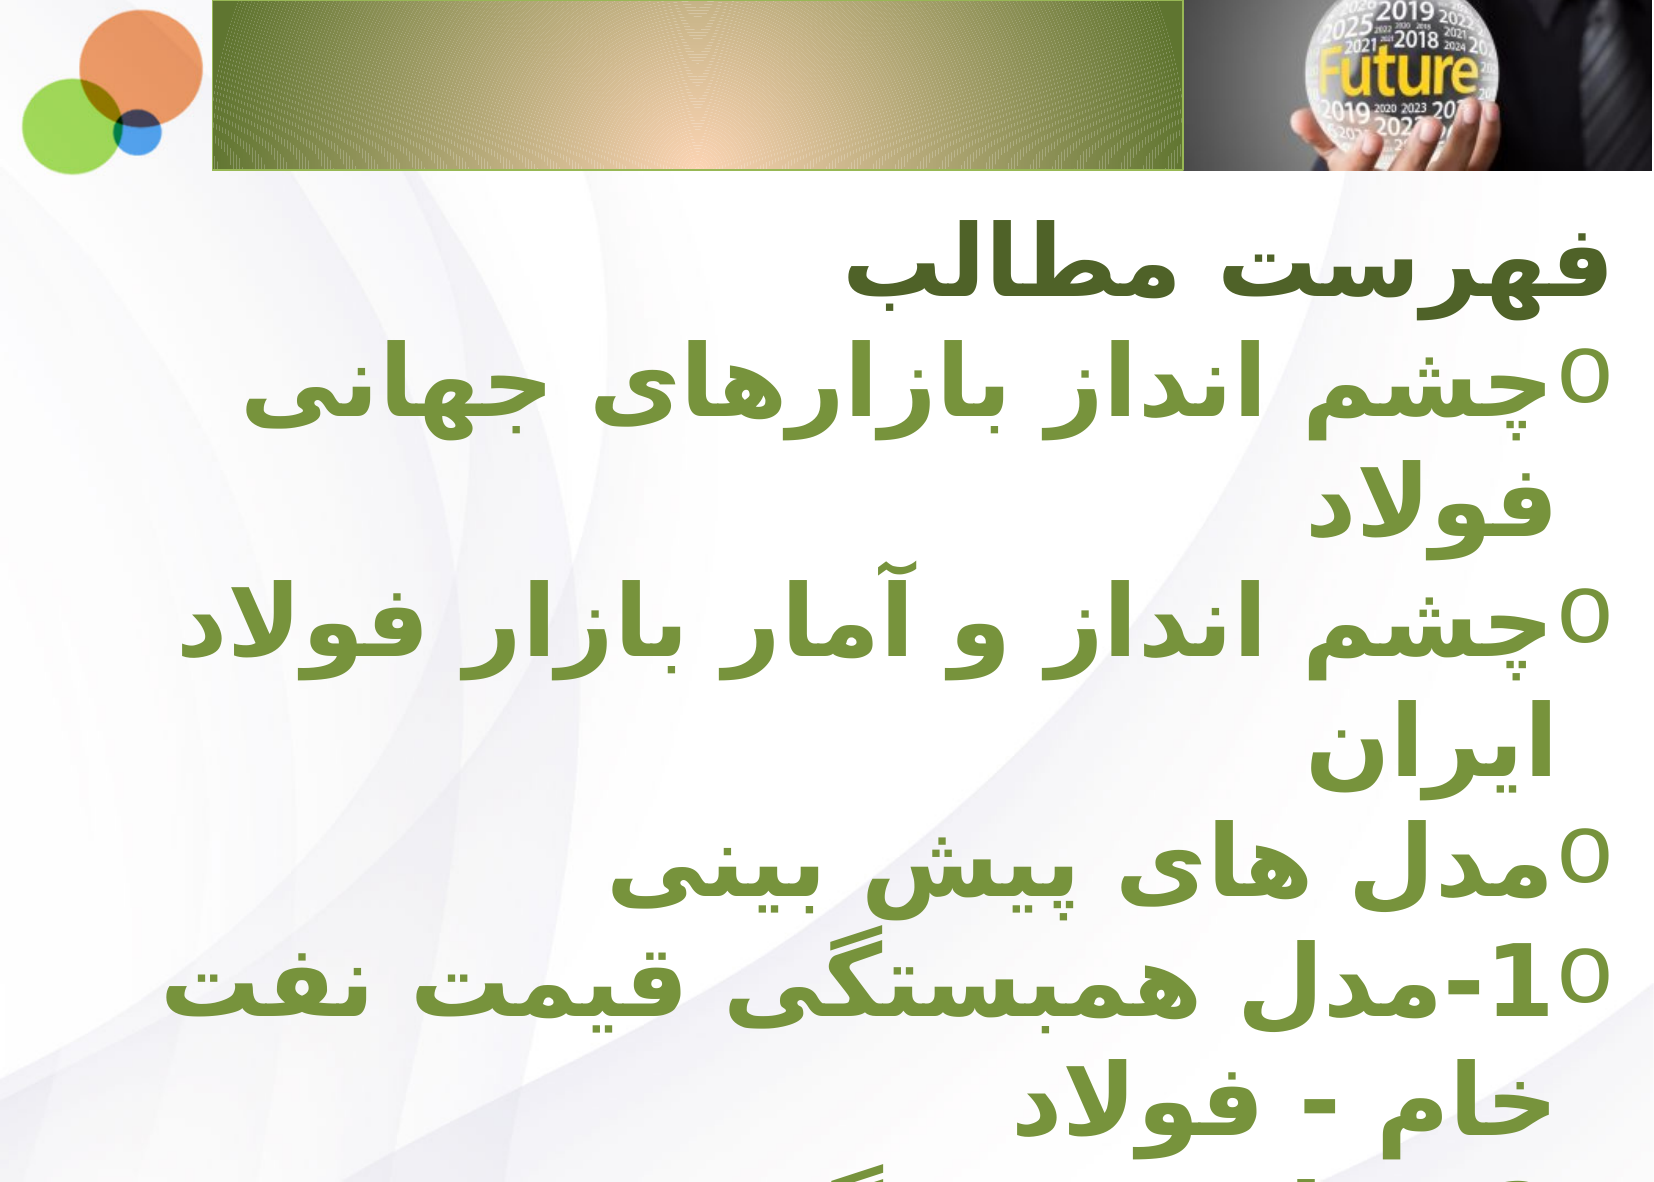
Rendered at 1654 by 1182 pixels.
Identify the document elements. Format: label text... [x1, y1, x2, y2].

text_box [212, 0, 1180, 171]
list فهرست مطالب چشم انداز بازارهای جهانی فولاد چشم انداز و آمار بازار فولاد ایران مدل های پیش بینی 1-مدل همبستگی قیمت نفت خام - فولاد 2-مدل همبستگی قیمت مس – فولاد 3-مدل رگرسیون چند متغیره 4-مدل همبستگی شبکه عصبی مصنوعی [23, 188, 1630, 1079]
picture [0, 0, 1654, 1182]
